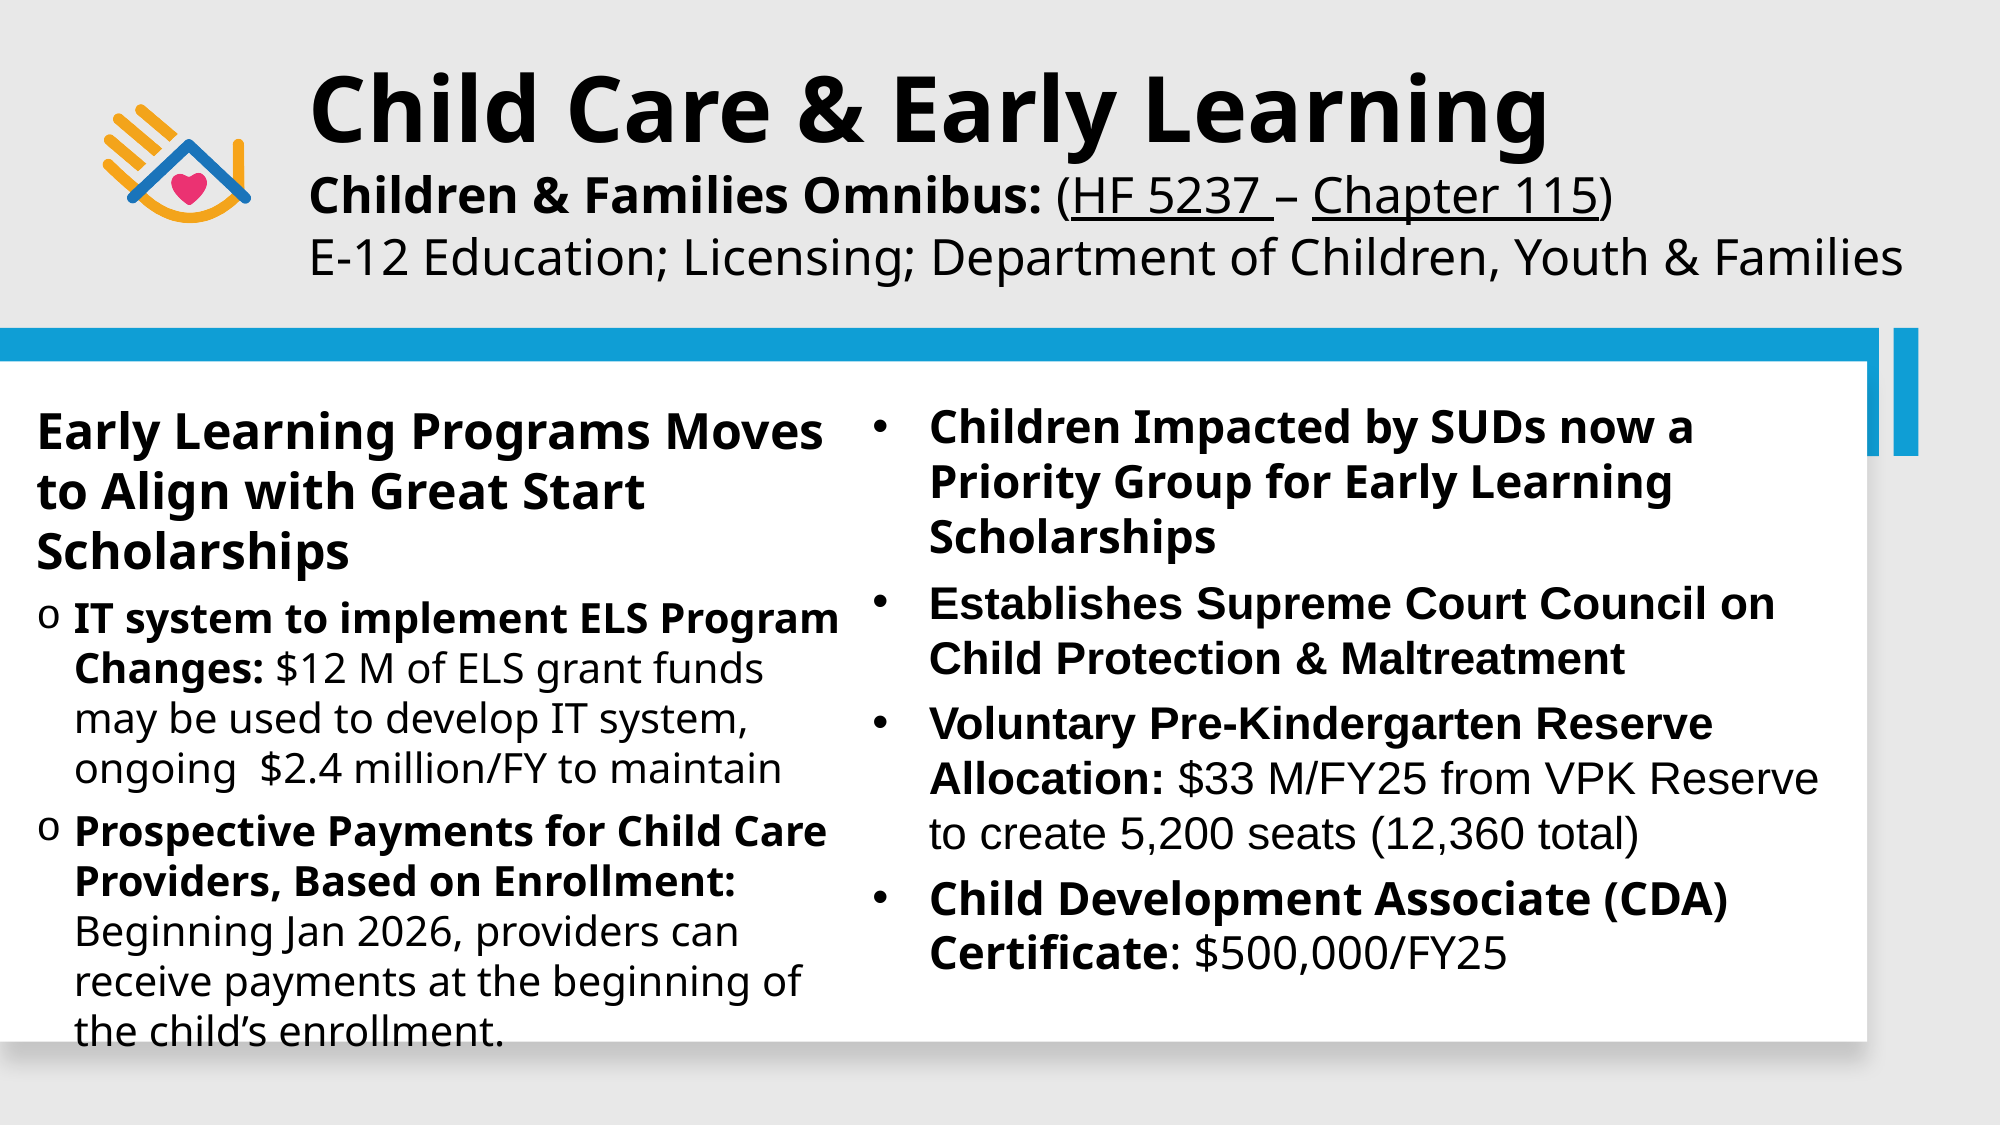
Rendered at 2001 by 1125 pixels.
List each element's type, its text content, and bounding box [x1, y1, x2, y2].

text_box Children & Families Omnibus: (HF 5237 – Chapter 115) E-12 Education; Licensing; Department of Children, Youth & Families [293, 145, 2000, 294]
text_box [0, 0, 2000, 1125]
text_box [0, 327, 1919, 457]
text_box Children Impacted by SUDs now a Priority Group for Early Learning Scholarships Establishes Supreme Court Council on Child Protection & Maltreatment Voluntary Pre-Kindergarten Reserve Allocation: $33 M/FY25 from VPK Reserve to create 5,200 seats (12,360 total) Child Development Associate (CDA) Certificate: $500,000/FY25​ [857, 457, 1872, 1118]
picture [55, 62, 295, 241]
list Early Learning Programs Moves to Align with Great Start Scholarships IT system to implement ELS Program Changes: $12 M of ELS grant funds may be used to develop IT system, ongoing $2.4 million/FY to maintain Prospective Payments for Child Care Providers, Based on Enrollment: Beginning Jan 2026, providers can receive payments at the beginning of the child’s enrollment. [21, 457, 857, 988]
text_box [0, 457, 857, 1043]
text_box Child Care & Early Learning [293, 39, 1754, 145]
